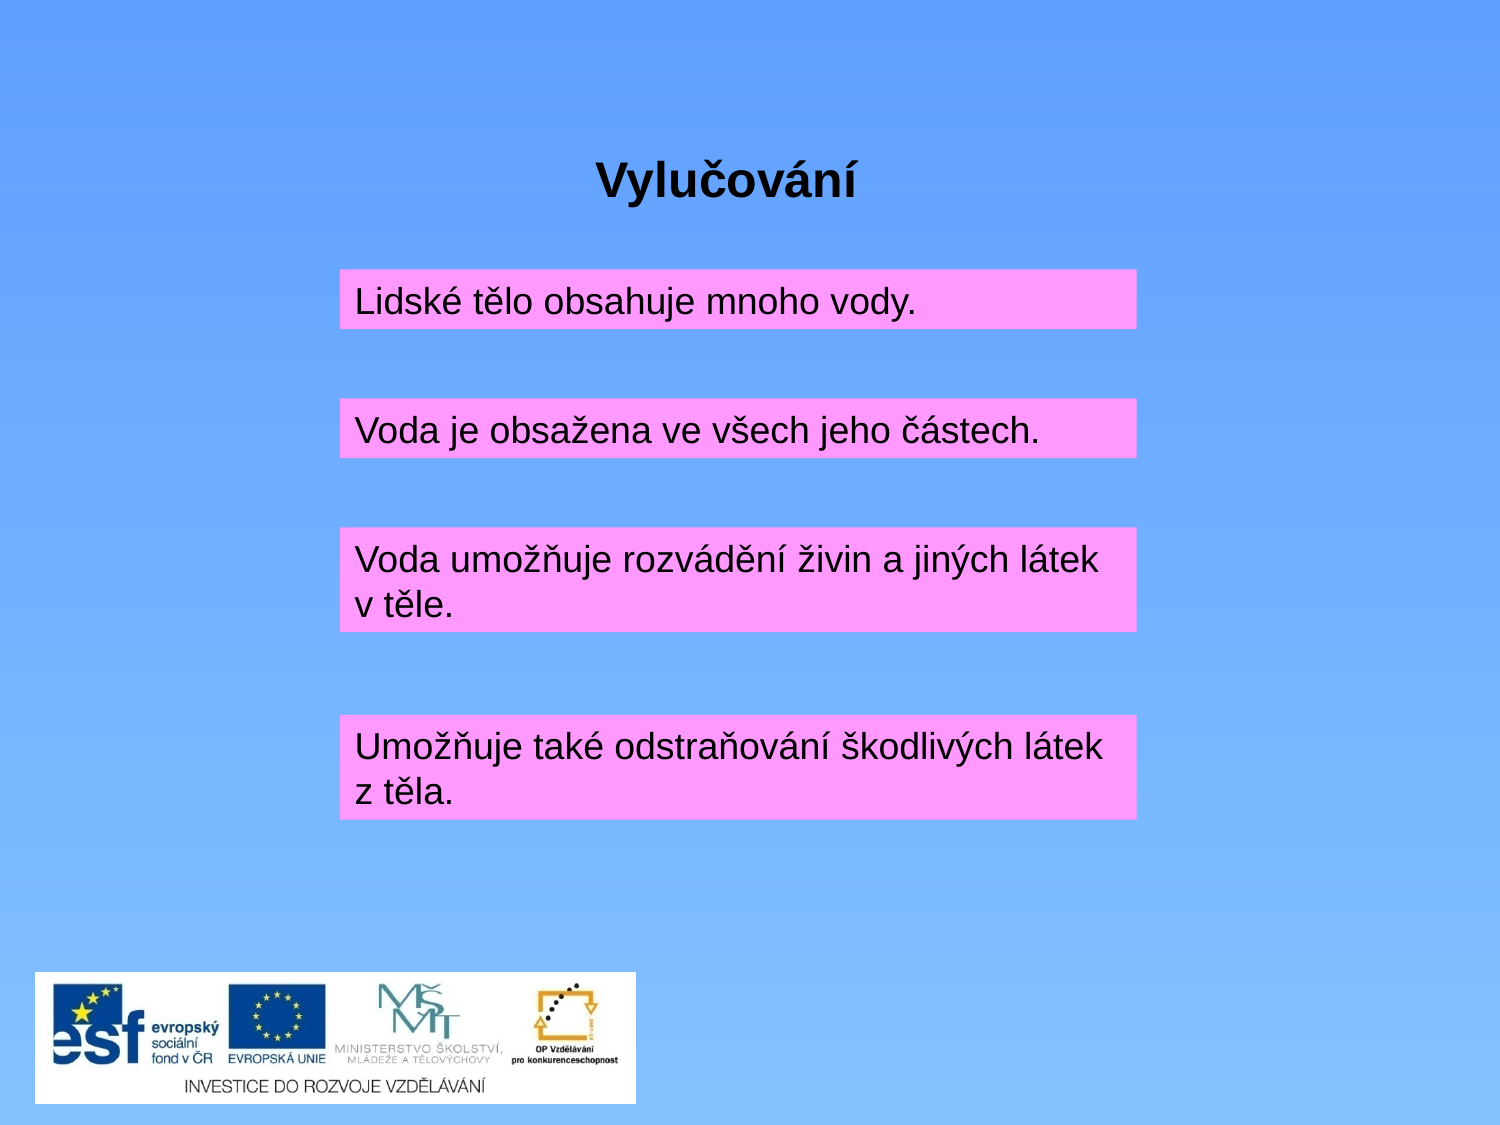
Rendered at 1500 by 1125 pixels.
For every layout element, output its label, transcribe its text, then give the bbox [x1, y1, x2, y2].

text_box Lidské tělo obsahuje mnoho vody. [339, 269, 1137, 330]
text_box Vylučování [515, 140, 938, 216]
text_box Voda umožňuje rozvádění živin a jiných látek v těle. [339, 527, 1137, 633]
text_box Voda je obsažena ve všech jeho částech. [339, 398, 1137, 459]
picture [34, 972, 636, 1104]
text_box Umožňuje také odstraňování škodlivých látek z těla. [339, 714, 1137, 820]
